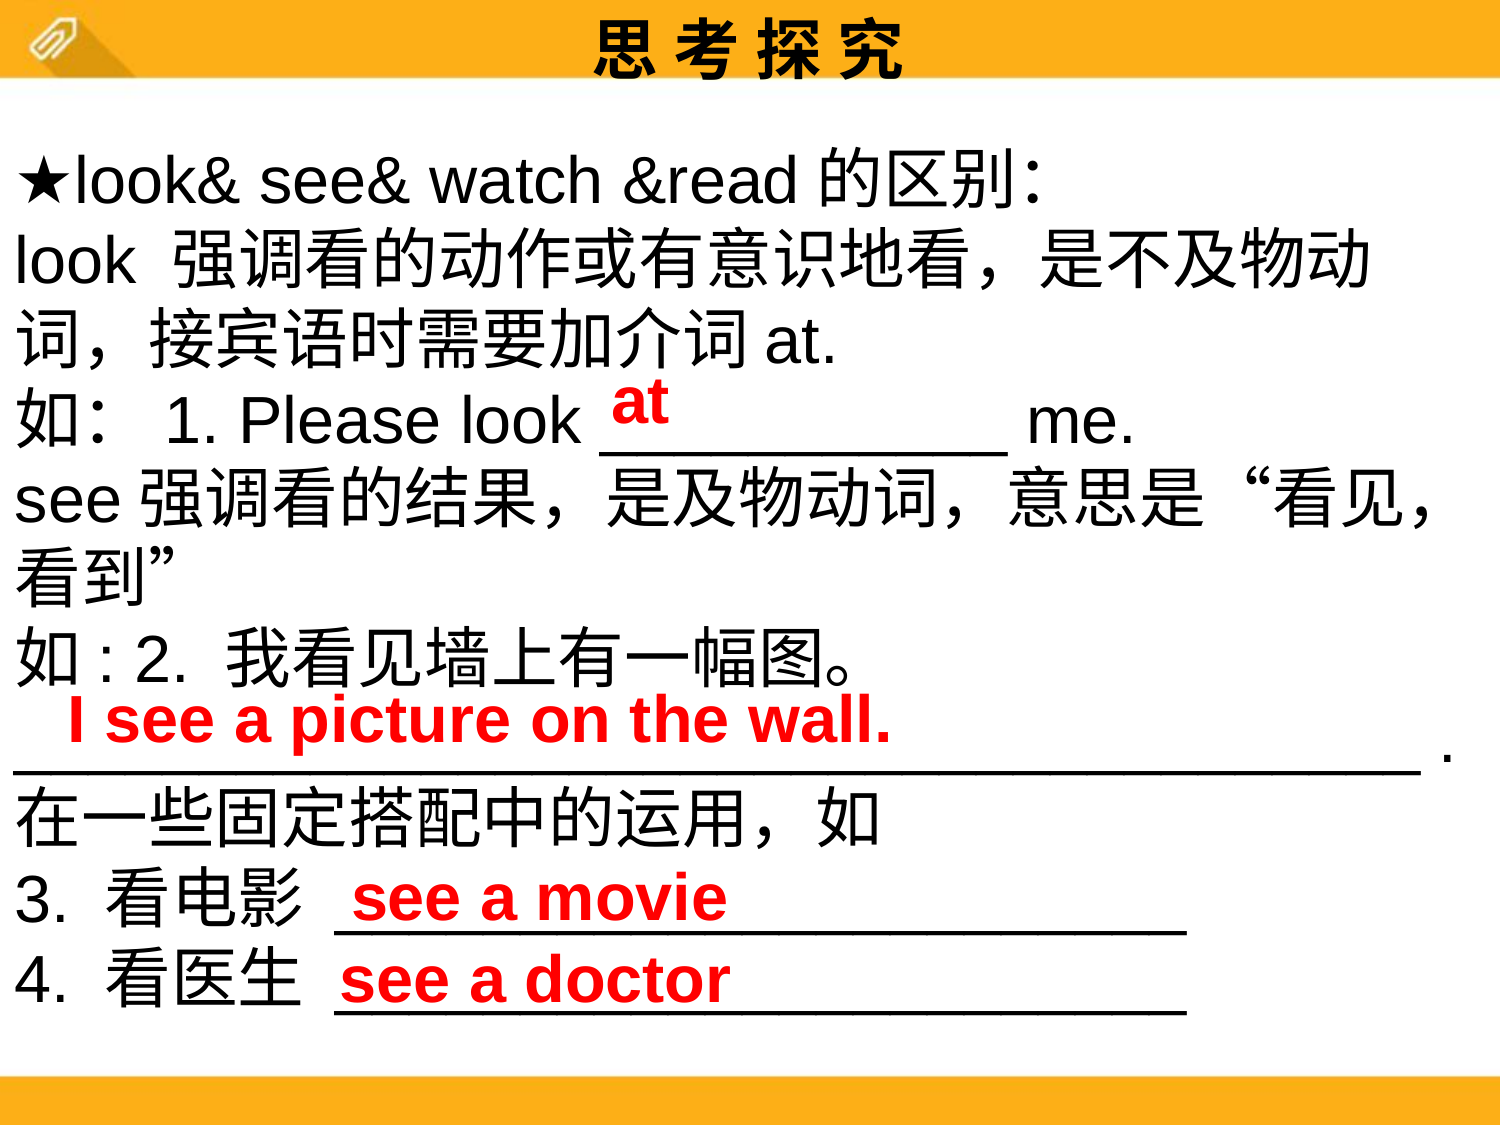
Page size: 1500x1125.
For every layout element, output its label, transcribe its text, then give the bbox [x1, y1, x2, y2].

picture [0, 1024, 1500, 1125]
picture [0, 0, 1500, 129]
text_box see a movie [336, 846, 829, 928]
text_box I see a picture on the wall. [53, 668, 1147, 764]
text_box at [596, 349, 966, 445]
text_box 思 考 探 究 [57, 0, 1439, 96]
text_box ★look& see& watch &read的区别： look 强调看的动作或有意识地看，是不及物动词，接宾语时需要加介词at. 如：1. Please look ___________ me. see强调看的结果，是及物动词，意思是“看见， 看到” 如: 2. 我看见墙上有一幅图。 ______________________________________ . 在一些固定搭配中的运用，如 3. 看电影 _______________________ 4. 看医生 _______________________ [0, 129, 1500, 1024]
text_box see a doctor [324, 928, 837, 1024]
